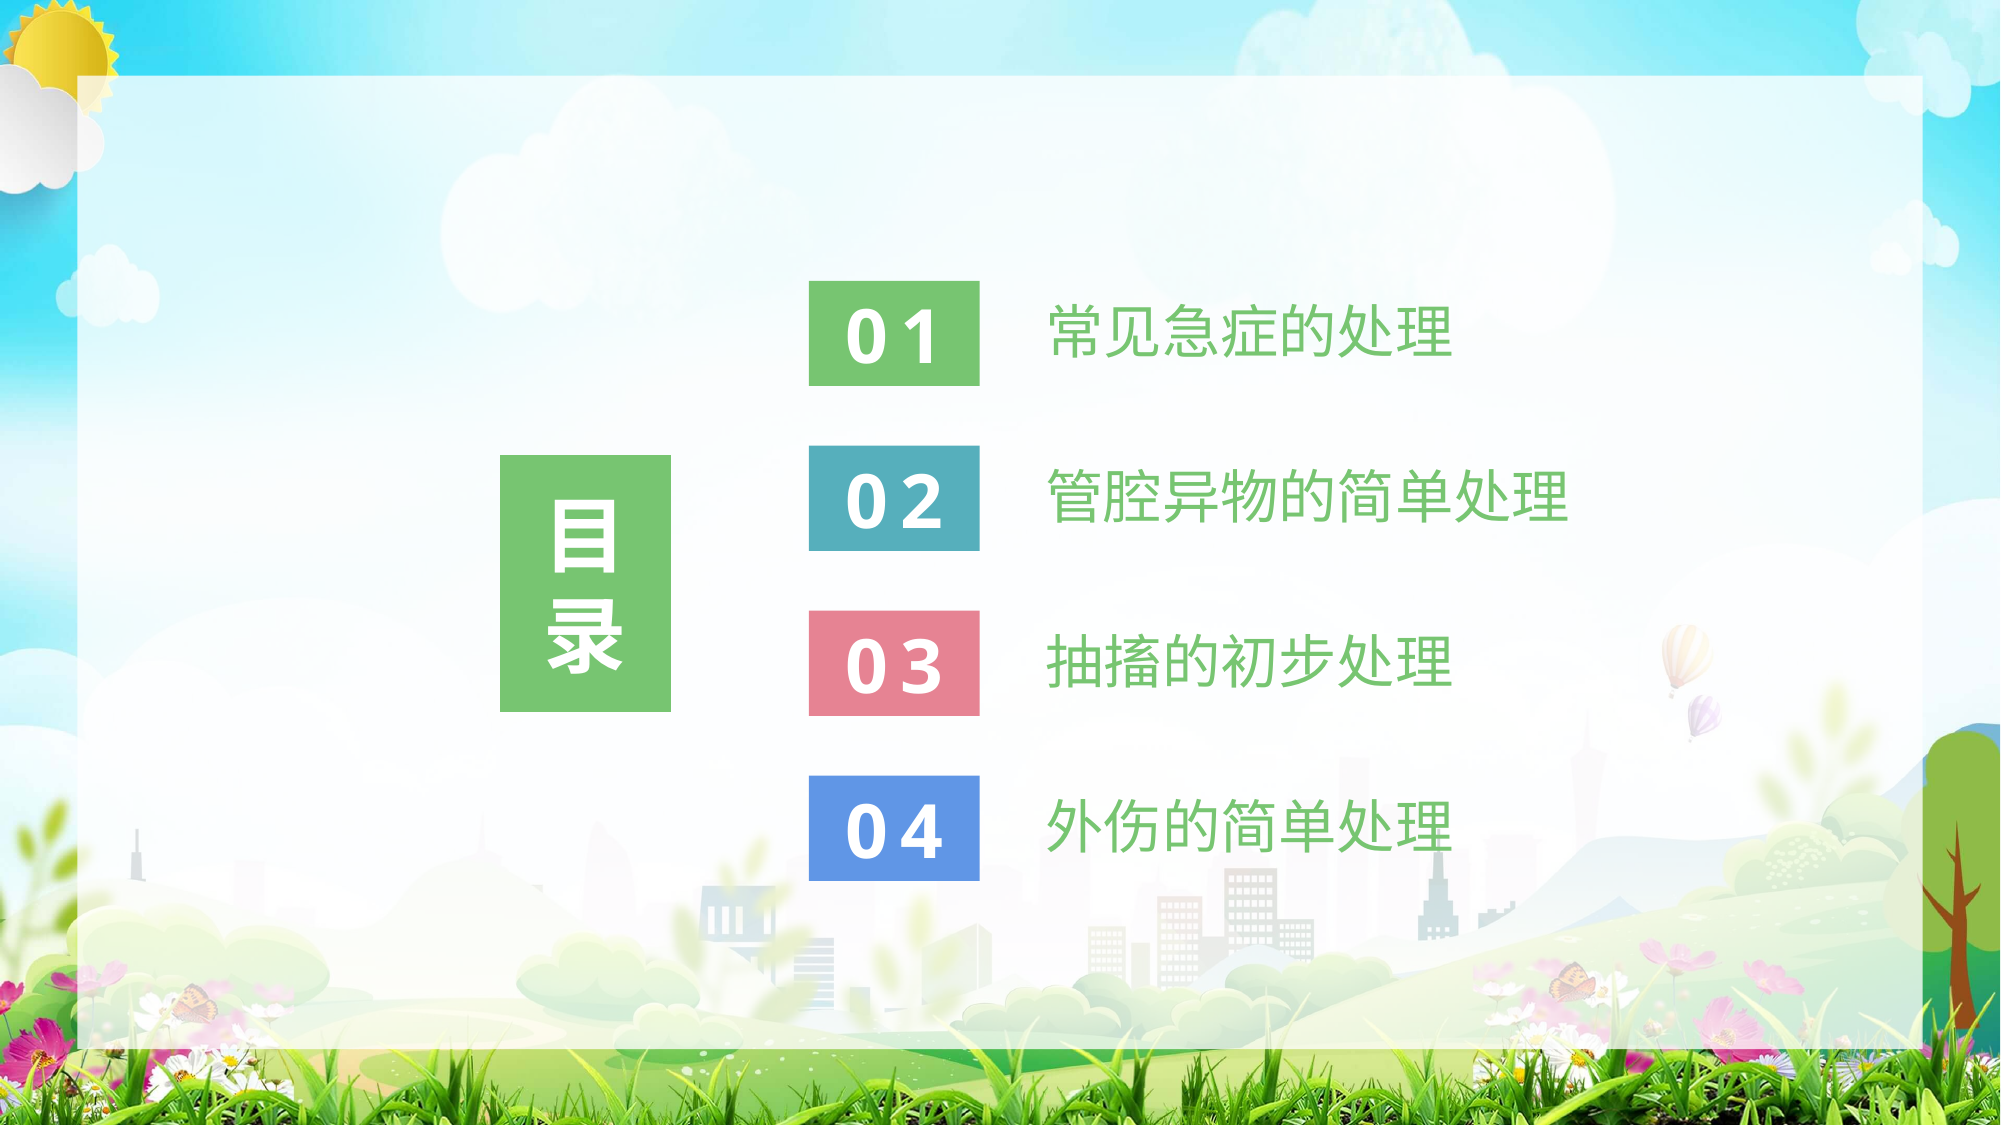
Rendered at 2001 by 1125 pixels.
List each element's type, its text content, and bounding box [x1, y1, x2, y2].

text_box 目 录 [500, 455, 671, 712]
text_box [808, 775, 1567, 881]
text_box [808, 445, 1592, 551]
picture [0, 0, 2001, 1125]
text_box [808, 280, 1567, 386]
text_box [808, 610, 1567, 716]
